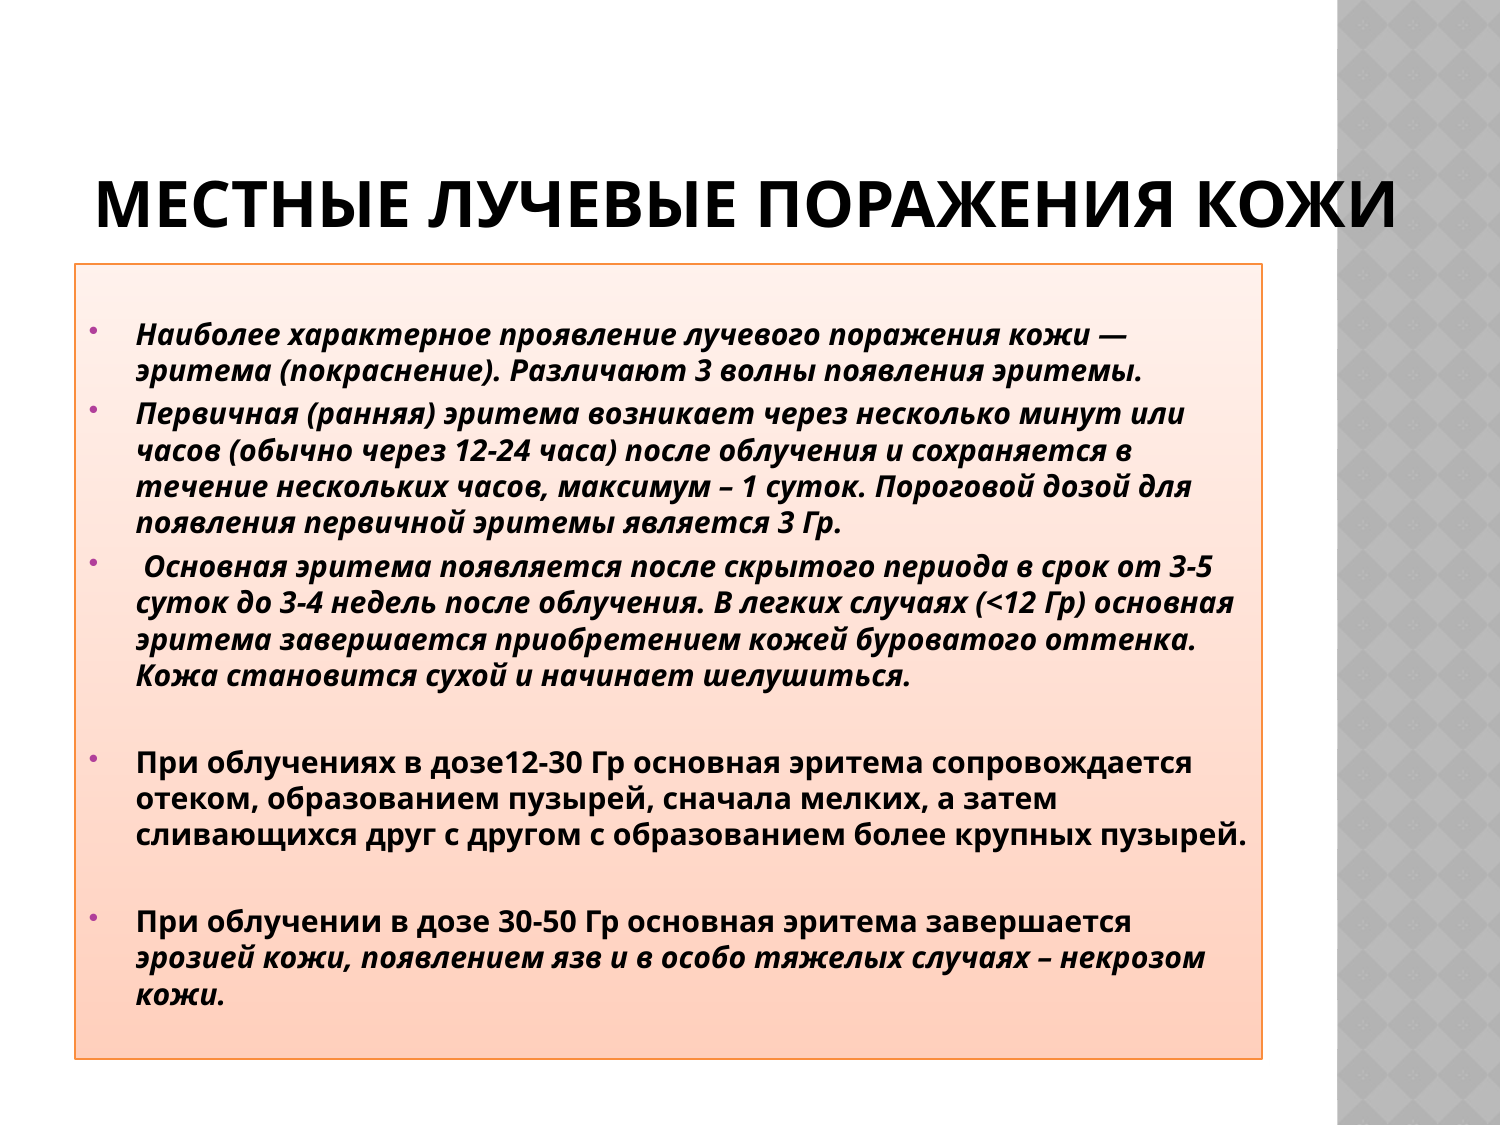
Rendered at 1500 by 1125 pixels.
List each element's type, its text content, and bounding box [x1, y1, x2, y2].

list Наиболее характерное проявление лучевого поражения кожи — эритема (покраснение). Различают 3 волны появления эритемы. Первичная (ранняя) эритема возникает через несколько минут или часов (обычно через 12-24 часа) после облучения и сохраняется в течение нескольких часов, максимум – 1 суток. Пороговой дозой для появления первичной эритемы является 3 Гр. Основная эритема появляется после скрытого периода в срок от 3-5 суток до 3-4 недель после облучения. В легких случаях (<12 Гр) основная эритема завершается приобретением кожей буроватого оттенка. Кожа становится сухой и начинает шелушиться. При облучениях в дозе12-30 Гр основная эритема сопровождается отеком, образованием пузырей, сначала мелких, а затем сливающихся друг с другом с образованием более крупных пузырей. При облучении в дозе 30-50 Гр основная эритема завершается эрозией кожи, появлением язв и в особо тяжелых случаях – некрозом кожи. [74, 263, 1263, 1060]
title Местные лучевые поражения кожи [75, 52, 1436, 240]
